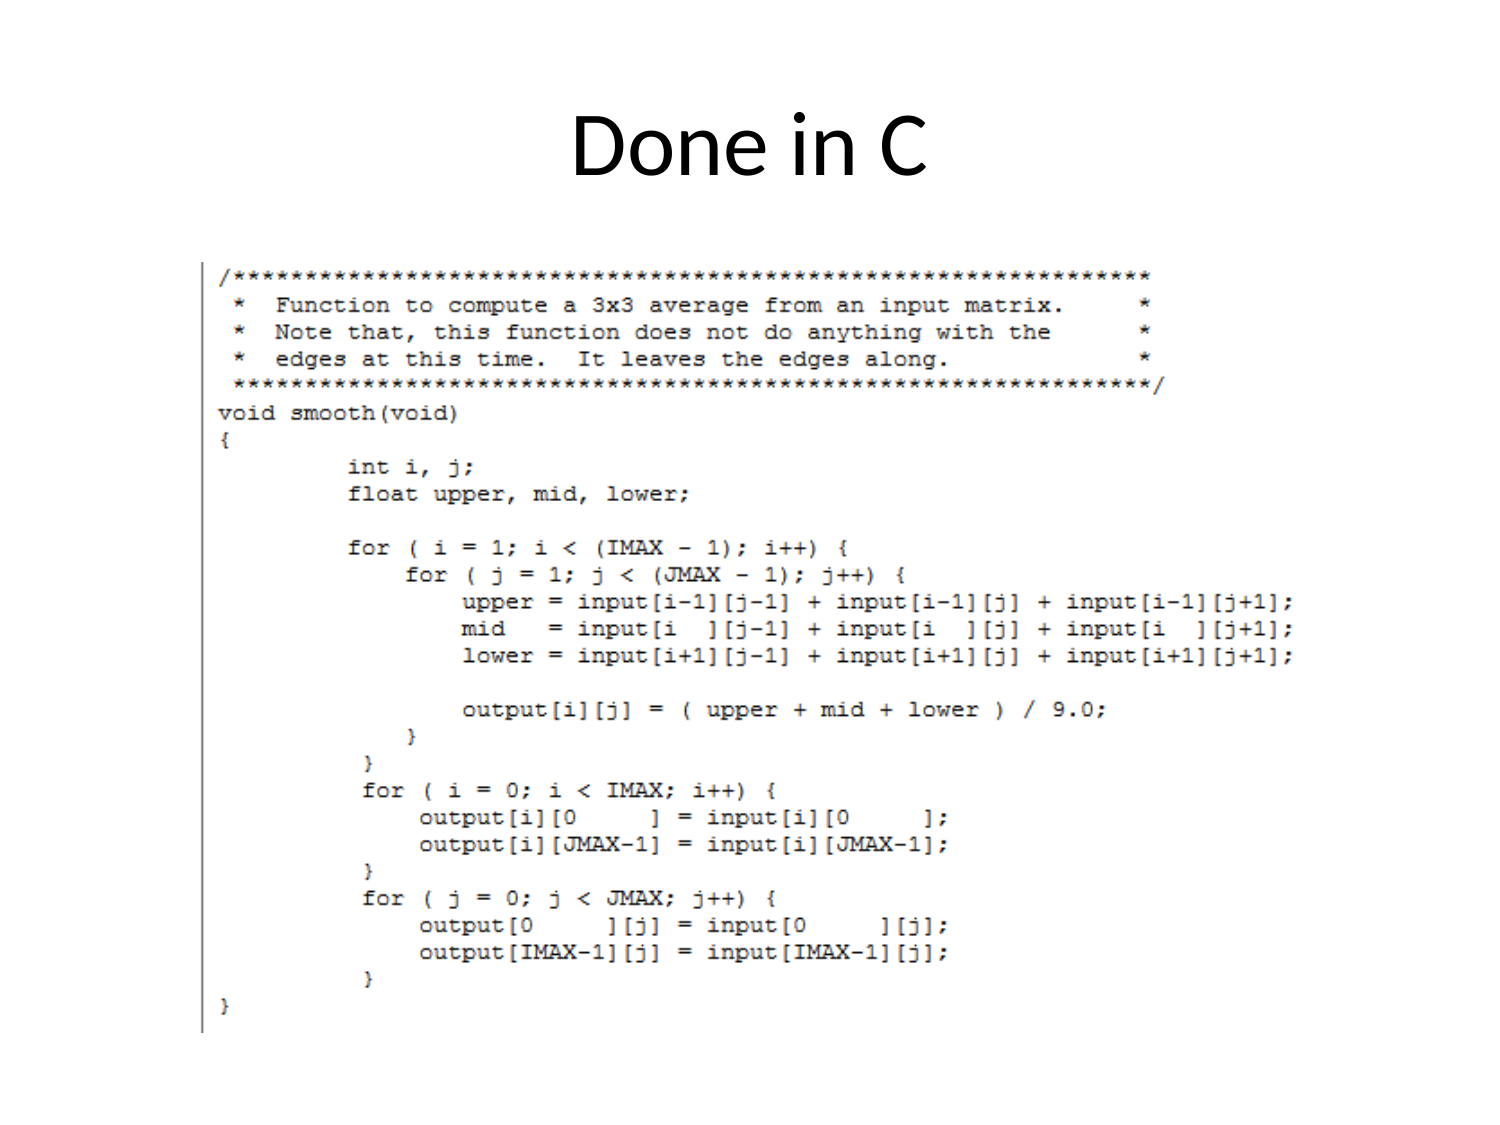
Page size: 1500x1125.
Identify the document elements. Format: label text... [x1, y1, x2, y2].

title Done in C [75, 45, 1425, 233]
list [199, 262, 1357, 1033]
